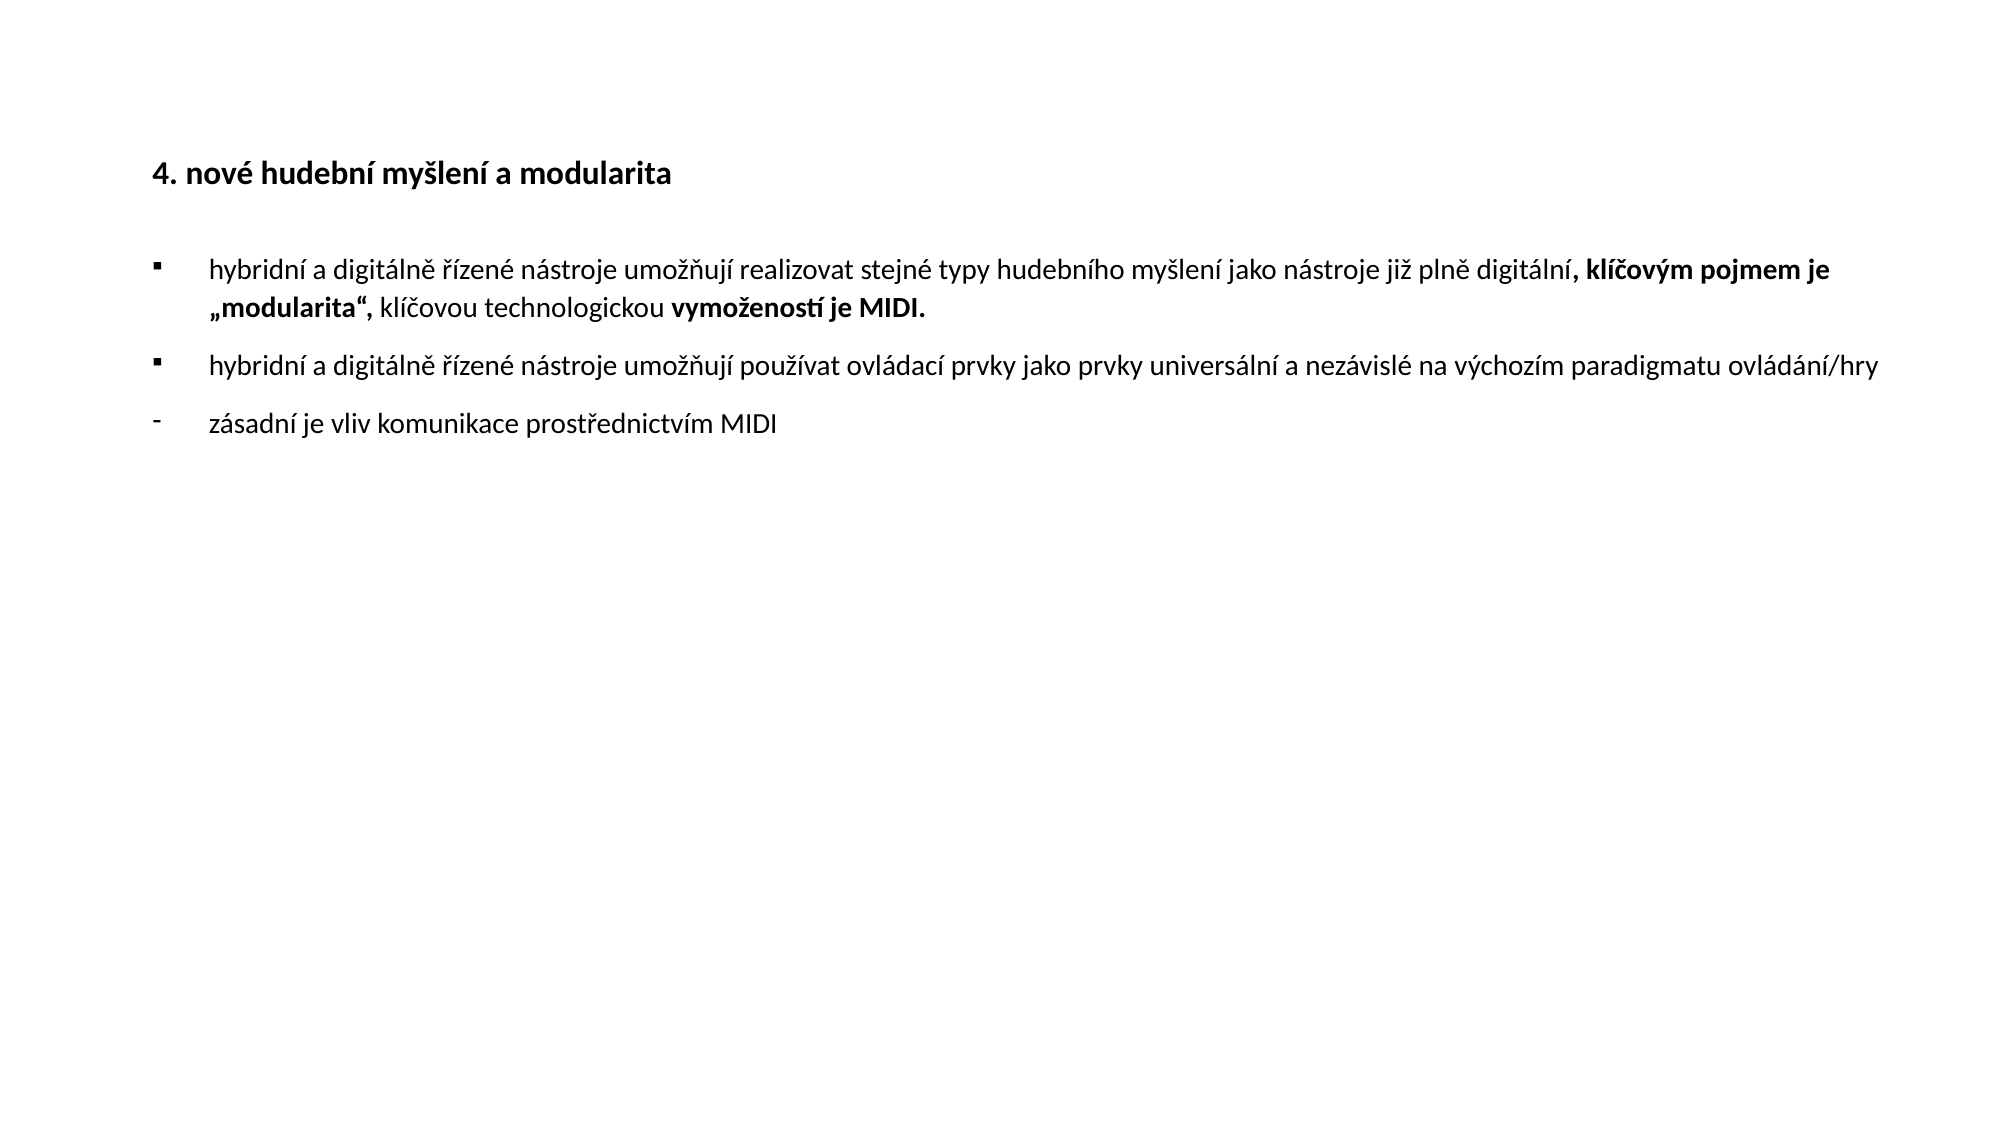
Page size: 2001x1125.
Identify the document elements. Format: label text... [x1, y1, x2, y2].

list hybridní a digitálně řízené nástroje umožňují realizovat stejné typy hudebního myšlení jako nástroje již plně digitální, klíčovým pojmem je „modularita“, klíčovou technologickou vymožeností je MIDI. hybridní a digitálně řízené nástroje umožňují používat ovládací prvky jako prvky universální a nezávislé na výchozím paradigmatu ovládání/hry zásadní je vliv komunikace prostřednictvím MIDI [137, 240, 1936, 1029]
title 4. nové hudební myšlení a modularita [137, 59, 1863, 240]
